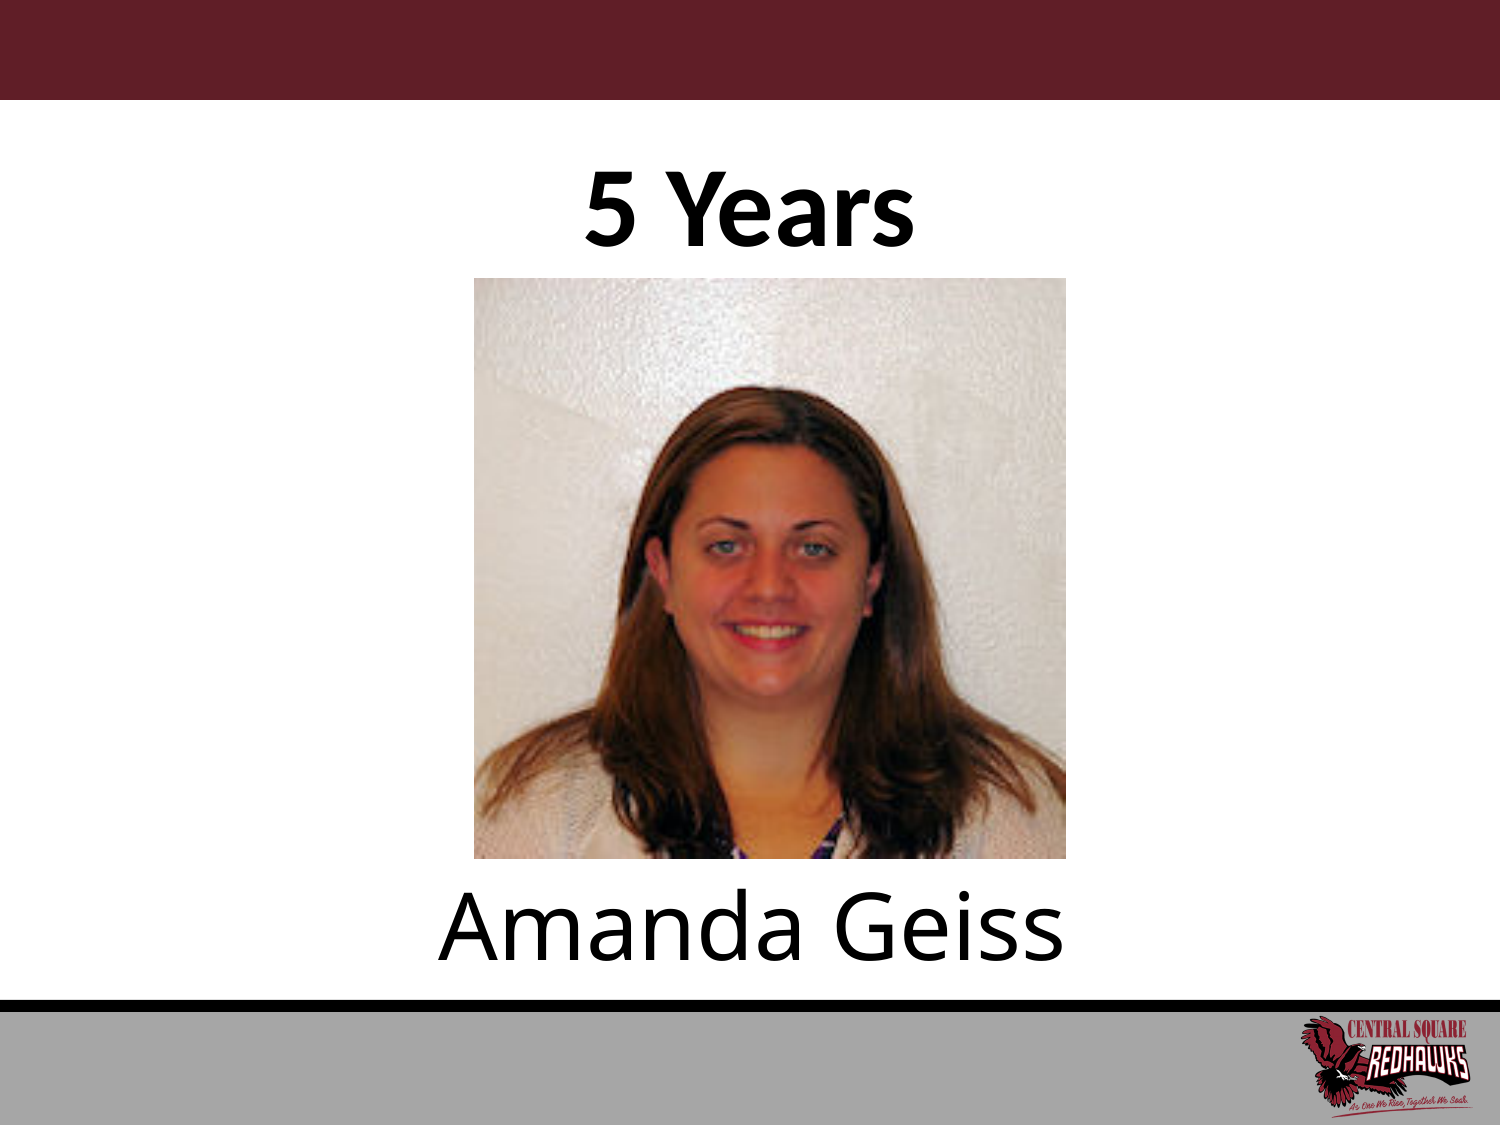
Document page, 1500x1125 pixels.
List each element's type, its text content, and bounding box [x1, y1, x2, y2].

picture [474, 278, 1066, 859]
text_box Amanda Geiss [423, 858, 1082, 986]
text_box 5 Years [567, 124, 932, 277]
picture [1287, 1012, 1475, 1119]
